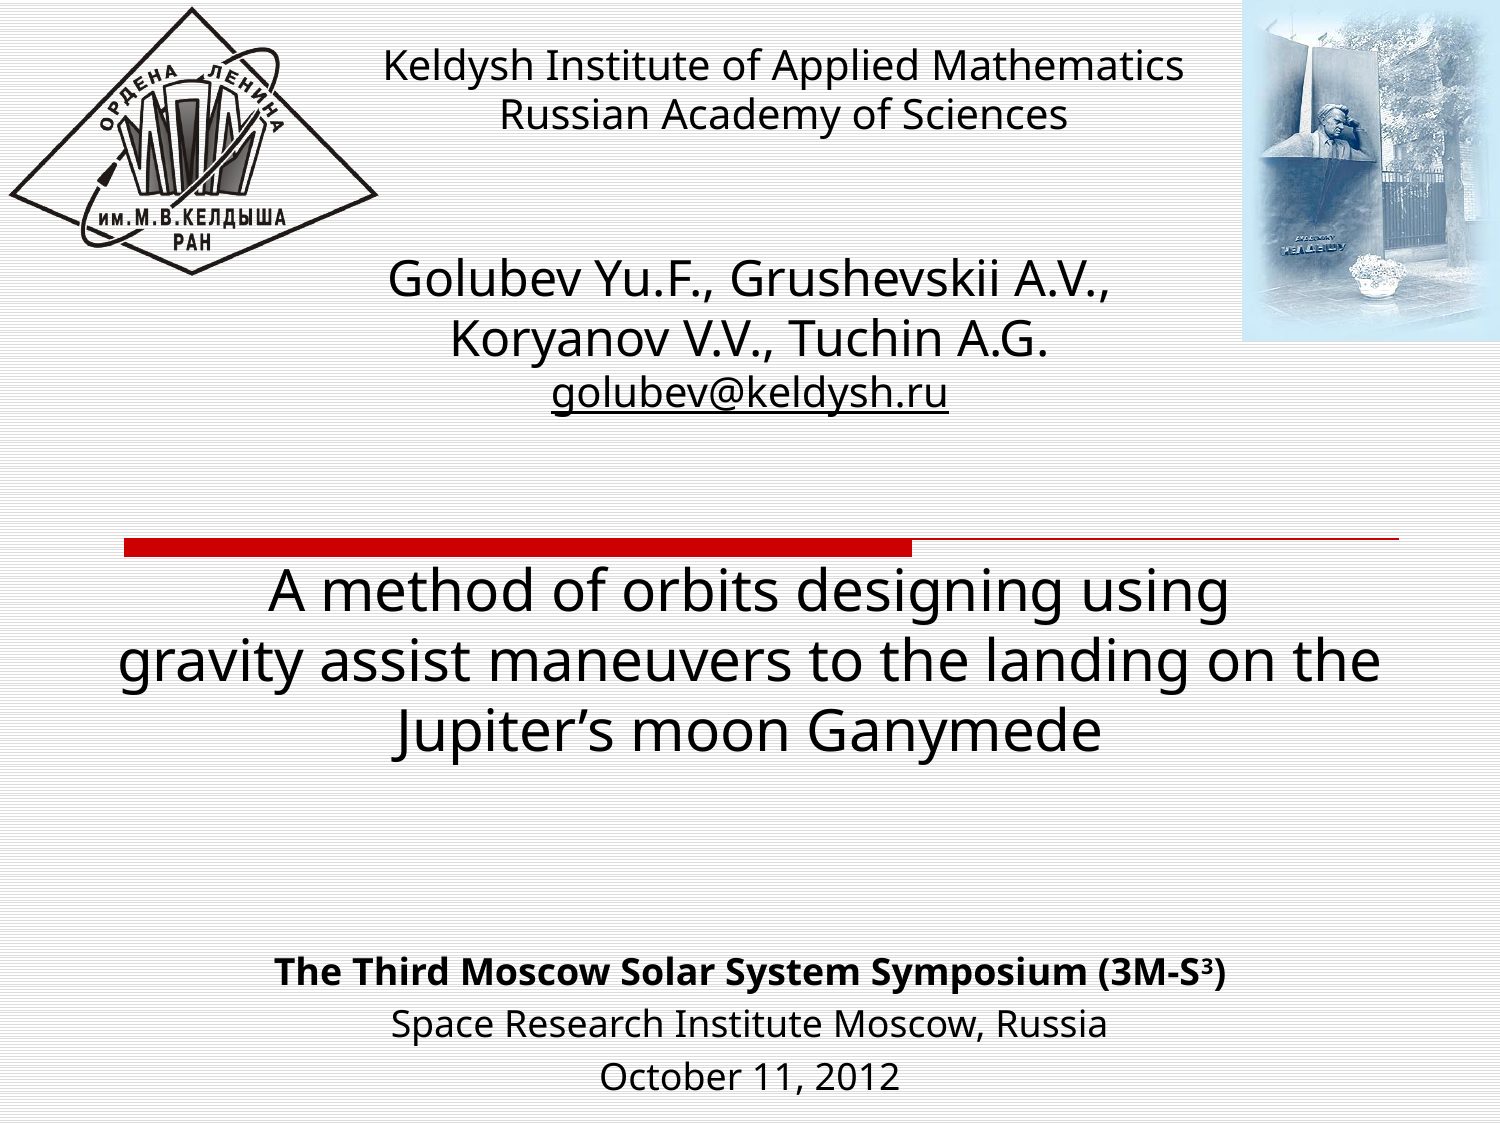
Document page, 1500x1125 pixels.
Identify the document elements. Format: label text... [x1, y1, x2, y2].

picture [1241, 0, 1500, 341]
text_box Keldysh Institute of Applied Mathematics Russian Academy of Sciences [389, 30, 1201, 146]
title Golubev Yu.F., Grushevskii A.V., Koryanov V.V., Tuchin A.G. golubev@keldysh.ru A method of orbits designing using gravity assist maneuvers to the landing on the Jupiter’s moon Ganymede [0, 573, 1500, 891]
picture [0, 0, 385, 281]
subtitle The Third Moscow Solar System Symposium (3M-S3) Space Research Institute Moscow, Russia October 11, 2012 [0, 940, 1500, 1095]
